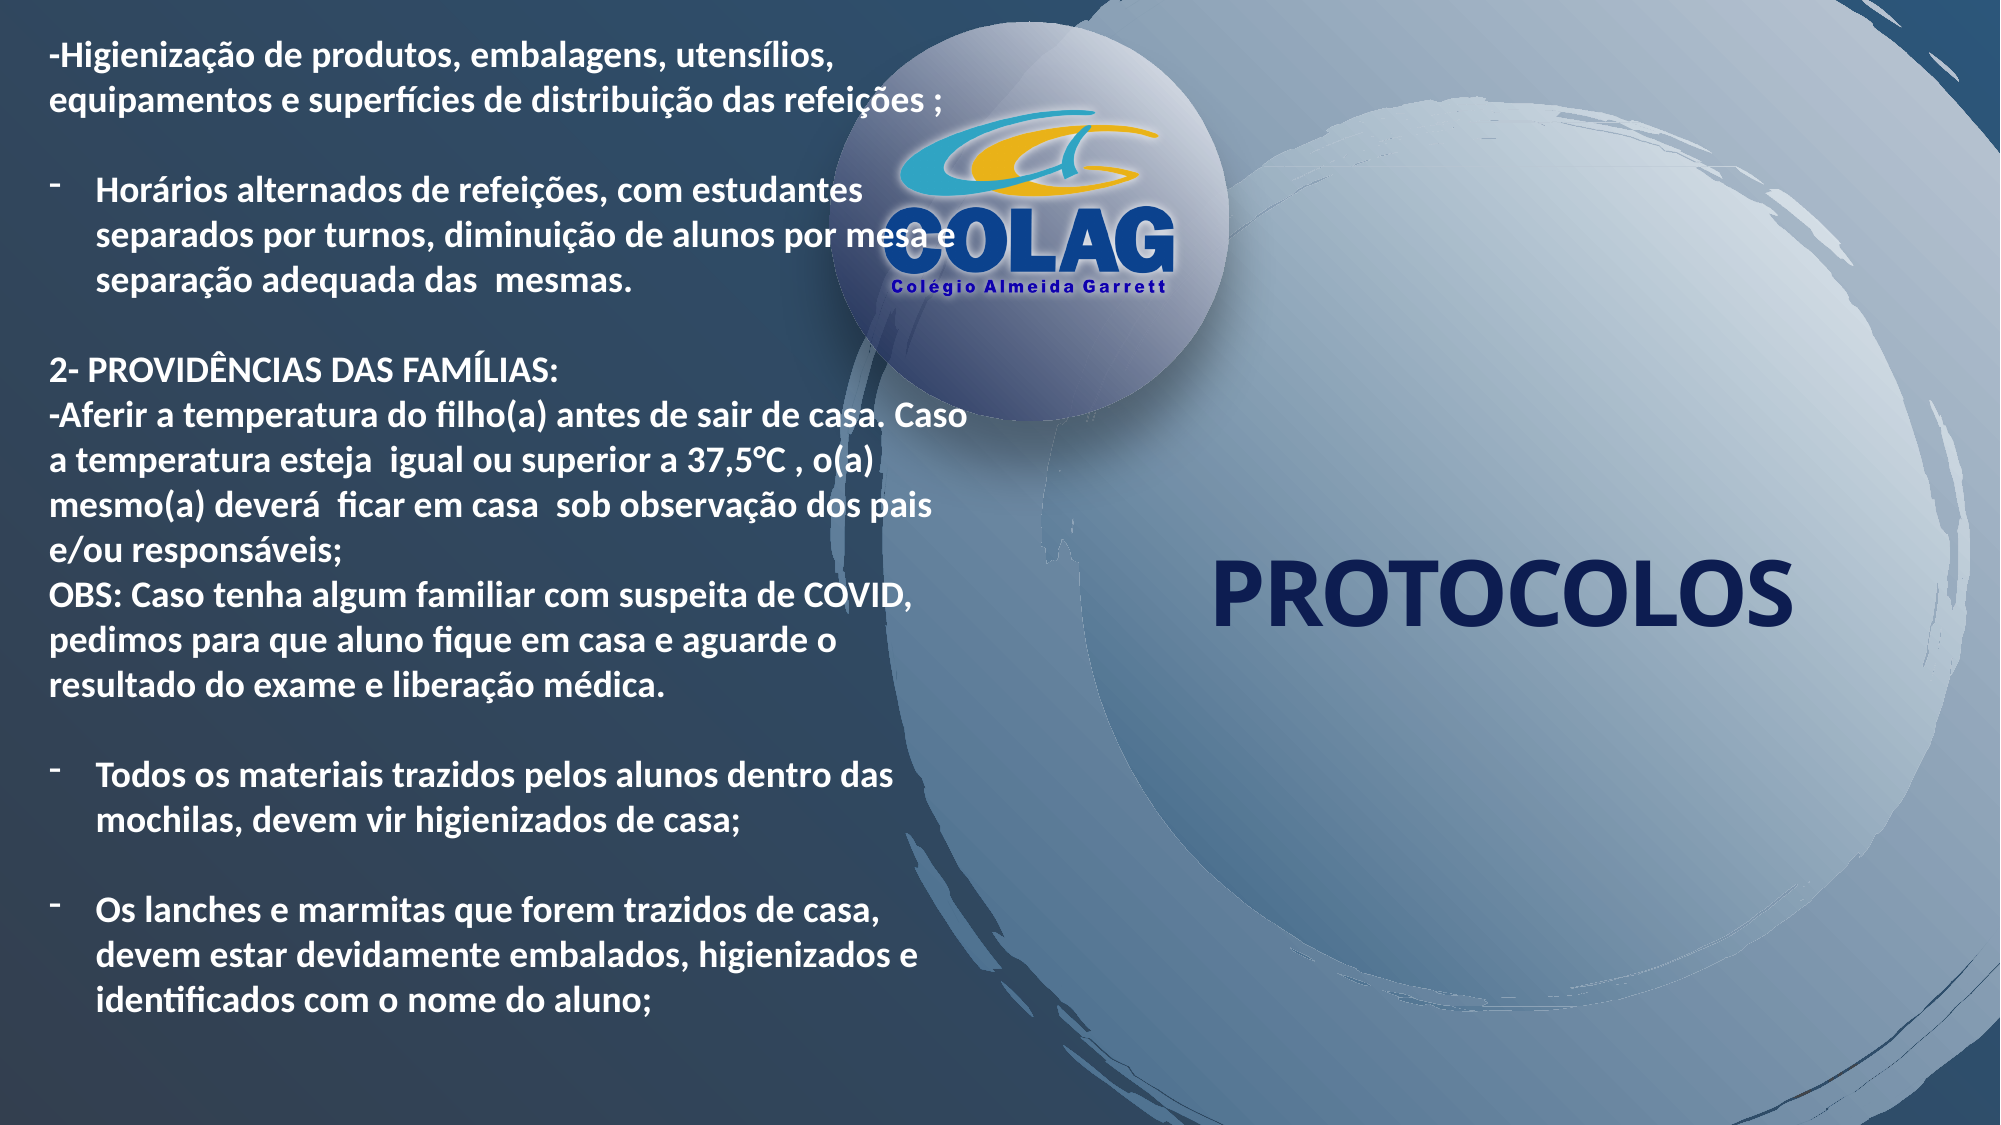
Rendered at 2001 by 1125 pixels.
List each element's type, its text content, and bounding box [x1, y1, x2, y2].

text_box -Higienização de produtos, embalagens, utensílios, equipamentos e superfícies de distribuição das refeições ; Horários alternados de refeições, com estudantes separados por turnos, diminuição de alunos por mesa e separação adequada das mesmas. 2- PROVIDÊNCIAS DAS FAMÍLIAS: -Aferir a temperatura do filho(a) antes de sair de casa. Caso a temperatura esteja igual ou superior a 37,5°C , o(a) mesmo(a) deverá ficar em casa sob observação dos pais e/ou responsáveis; OBS: Caso tenha algum familiar com suspeita de COVID, pedimos para que aluno fique em casa e aguarde o resultado do exame e liberação médica. Todos os materiais trazidos pelos alunos dentro das mochilas, devem vir higienizados de casa; Os lanches e marmitas que forem trazidos de casa, devem estar devidamente embalados, higienizados e identificados com o nome do aluno; [34, 22, 996, 1118]
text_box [829, 21, 1229, 421]
title Protocolos [1109, 304, 1896, 646]
